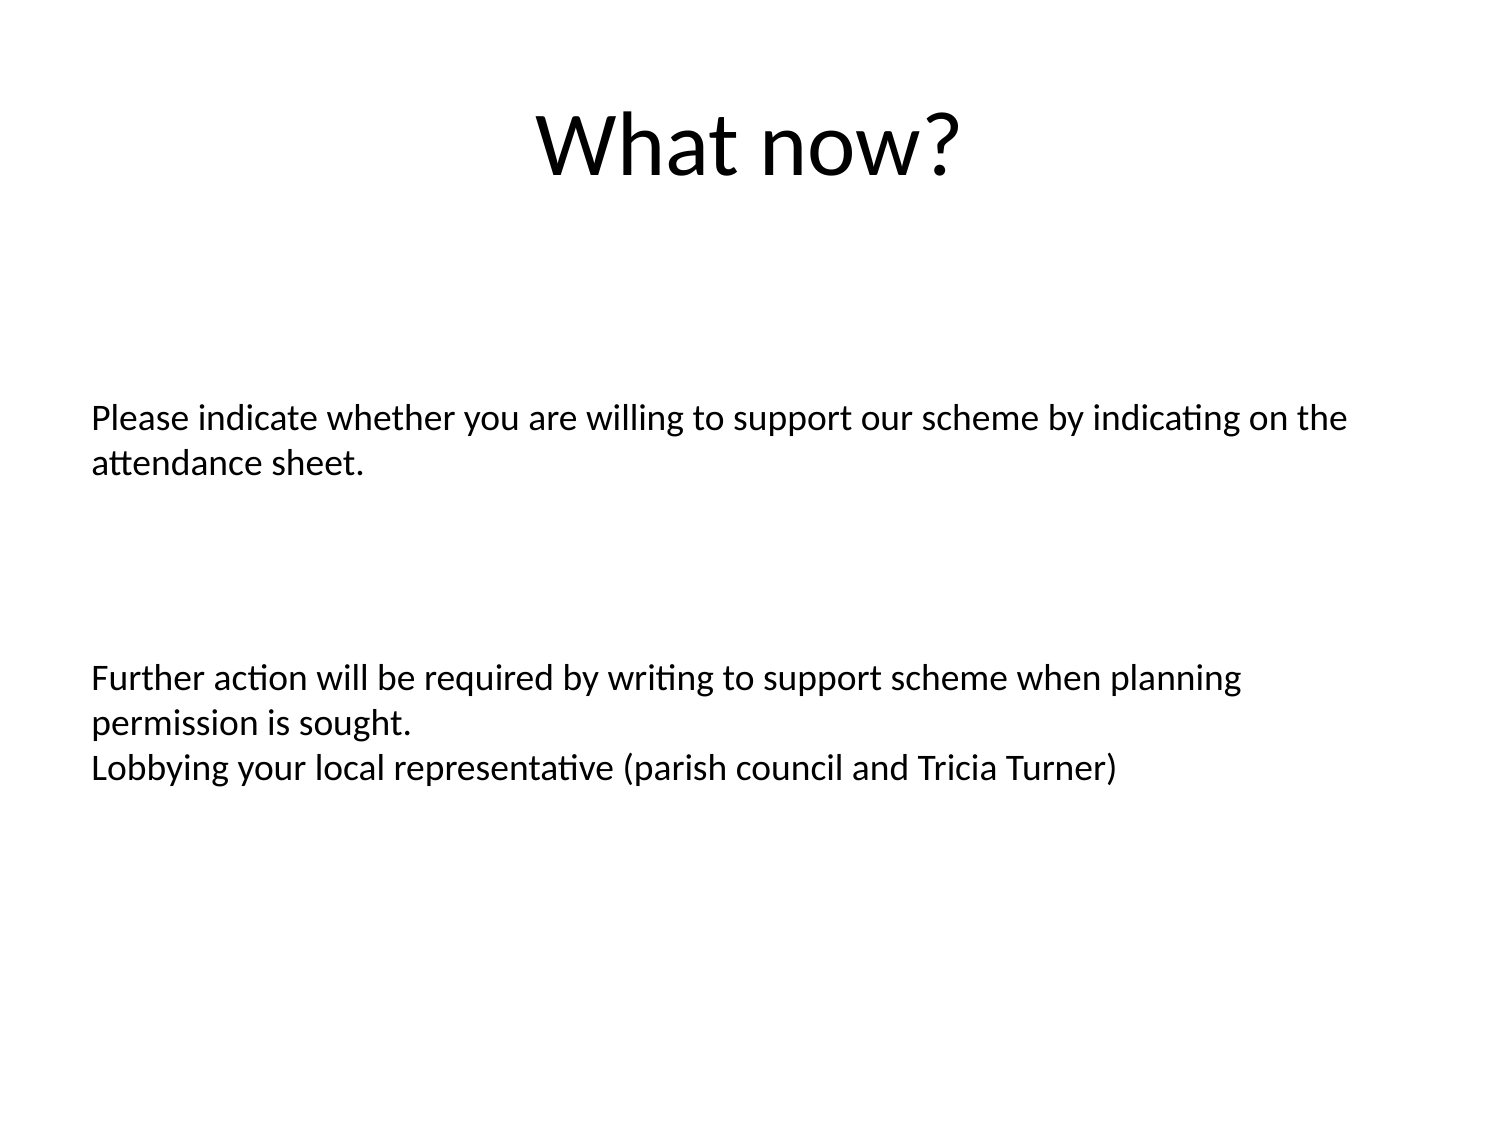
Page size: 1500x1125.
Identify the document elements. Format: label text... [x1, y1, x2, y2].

title What now? [75, 45, 1425, 233]
text_box Please indicate whether you are willing to support our scheme by indicating on the attendance sheet. [76, 385, 1365, 490]
text_box Further action will be required by writing to support scheme when planning permission is sought. Lobbying your local representative (parish council and Tricia Turner) [76, 645, 1400, 795]
